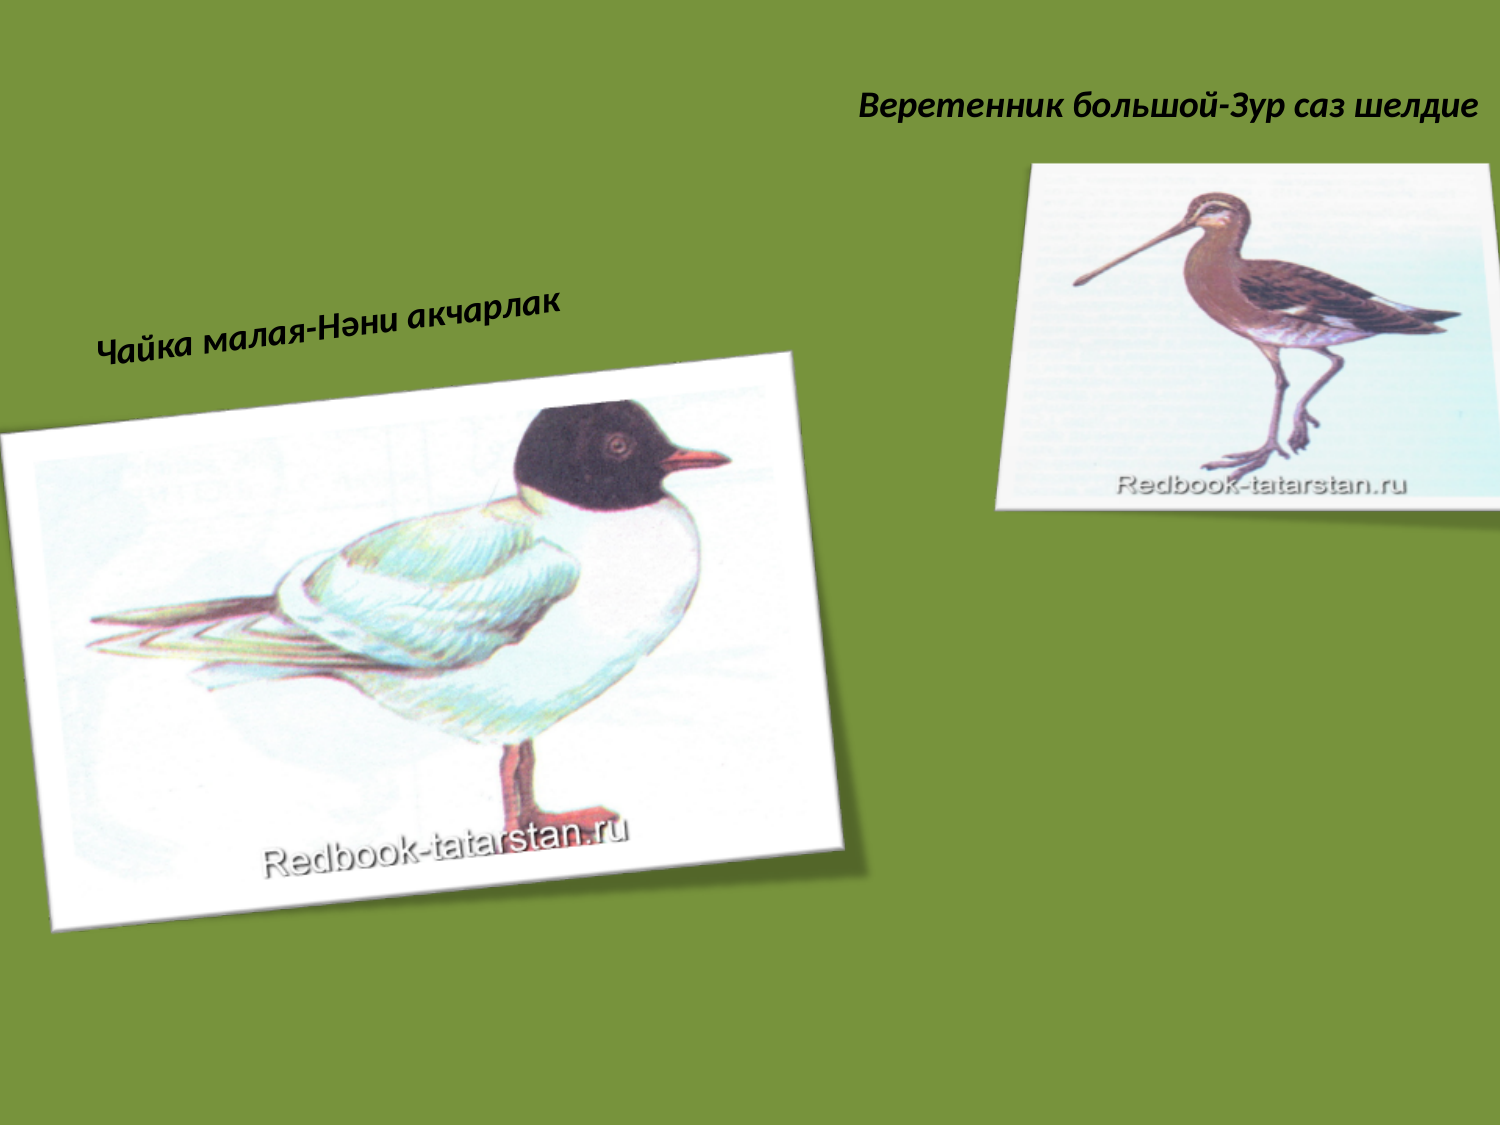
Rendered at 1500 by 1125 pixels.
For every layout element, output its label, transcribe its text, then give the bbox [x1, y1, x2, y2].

text_box Чайка малая-Нәни акчарлак [76, 255, 659, 330]
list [974, 158, 1500, 544]
text_box Веретенник большой-Зур саз шелдие [843, 72, 1495, 133]
picture [0, 331, 884, 978]
